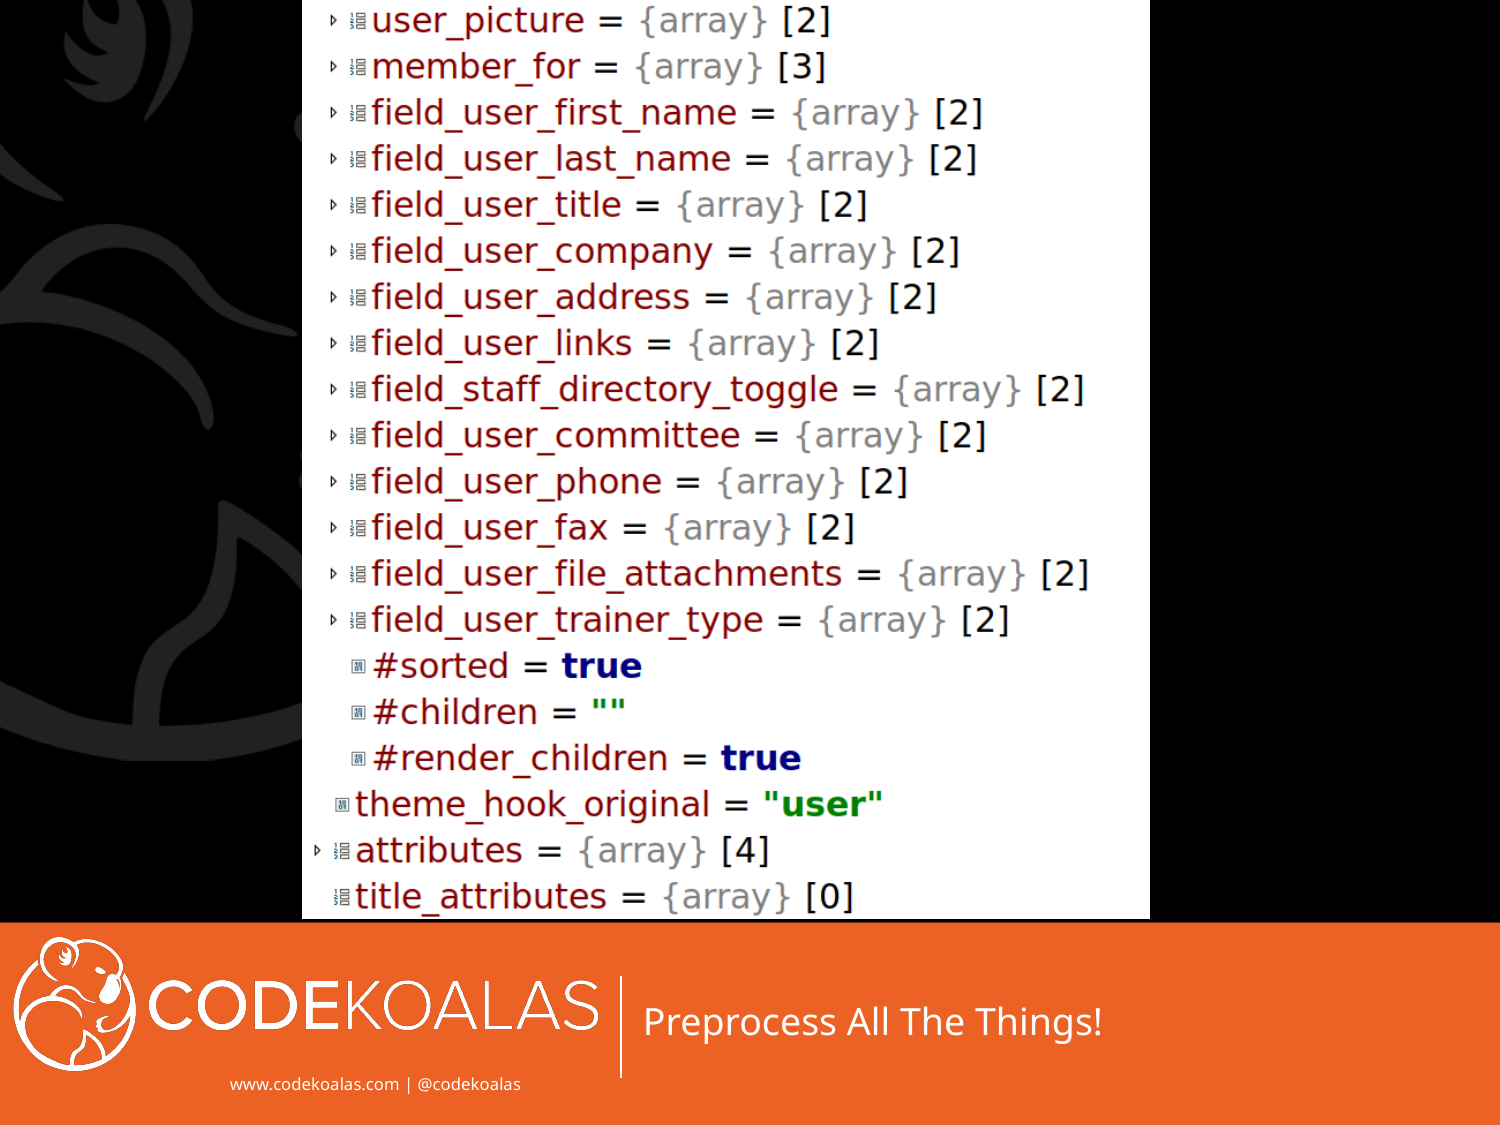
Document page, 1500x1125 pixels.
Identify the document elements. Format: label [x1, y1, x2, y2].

picture [302, 0, 1150, 919]
picture [12, 936, 607, 1072]
